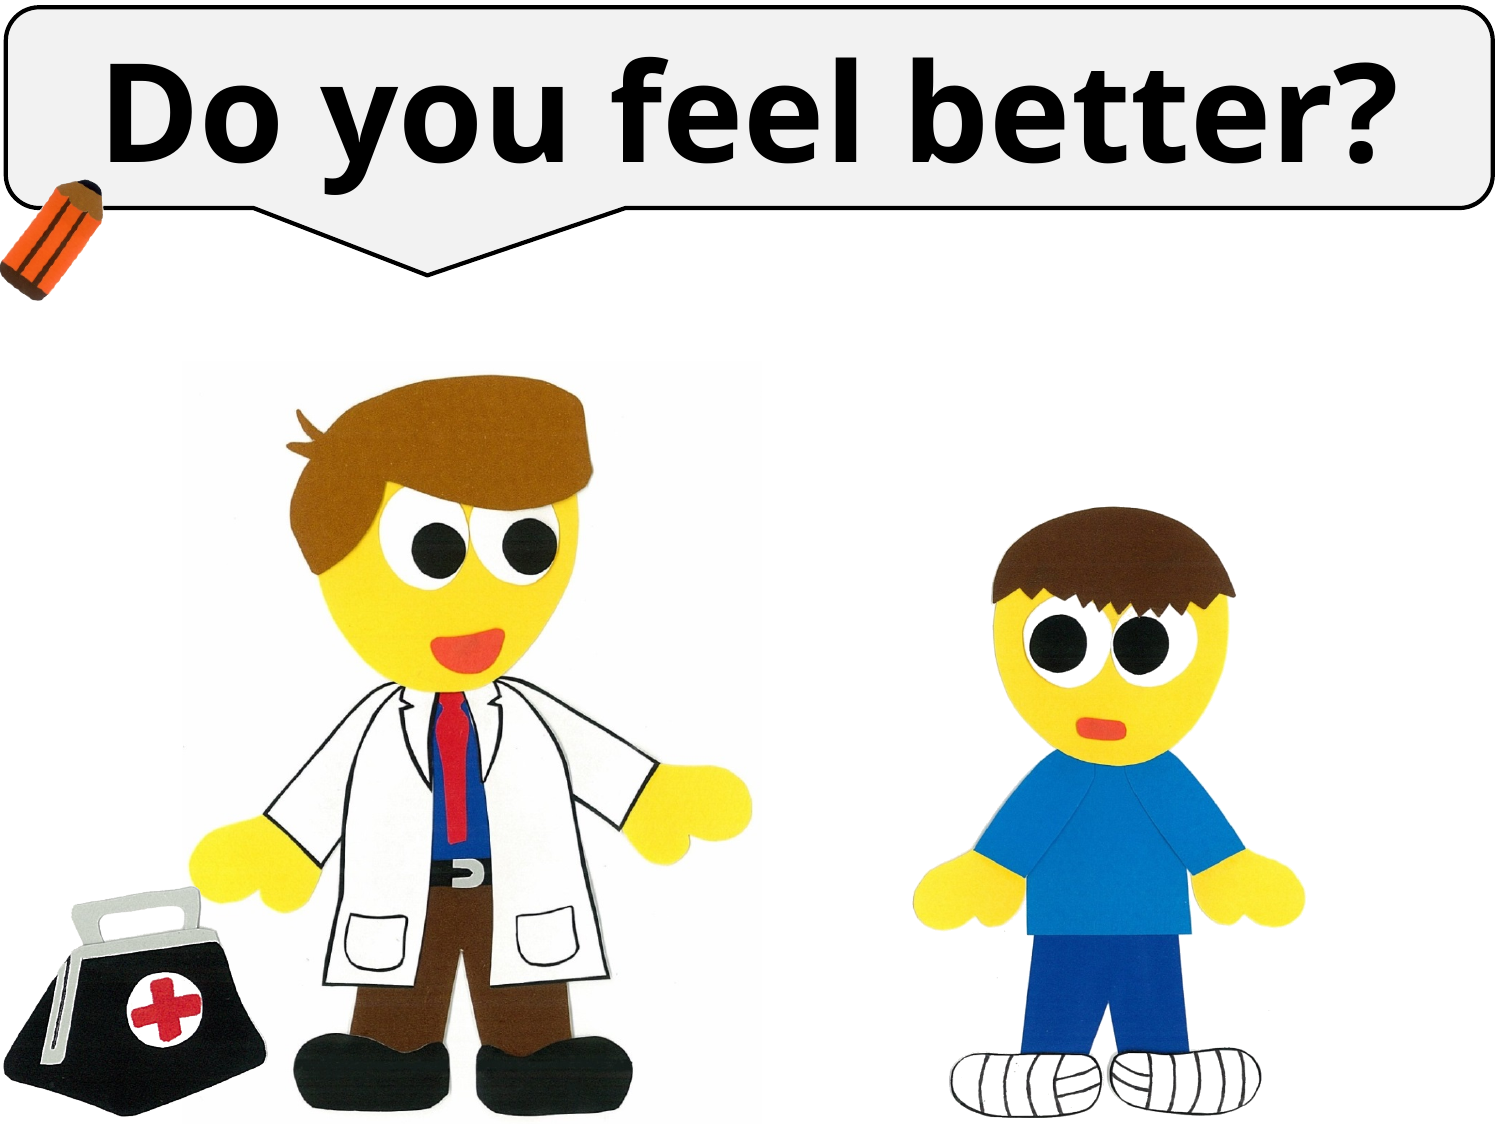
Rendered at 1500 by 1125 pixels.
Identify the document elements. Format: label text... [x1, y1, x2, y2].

picture [887, 498, 1318, 1125]
text_box Do you feel better? [3, 5, 1495, 278]
picture [0, 155, 128, 315]
picture [0, 361, 763, 1125]
